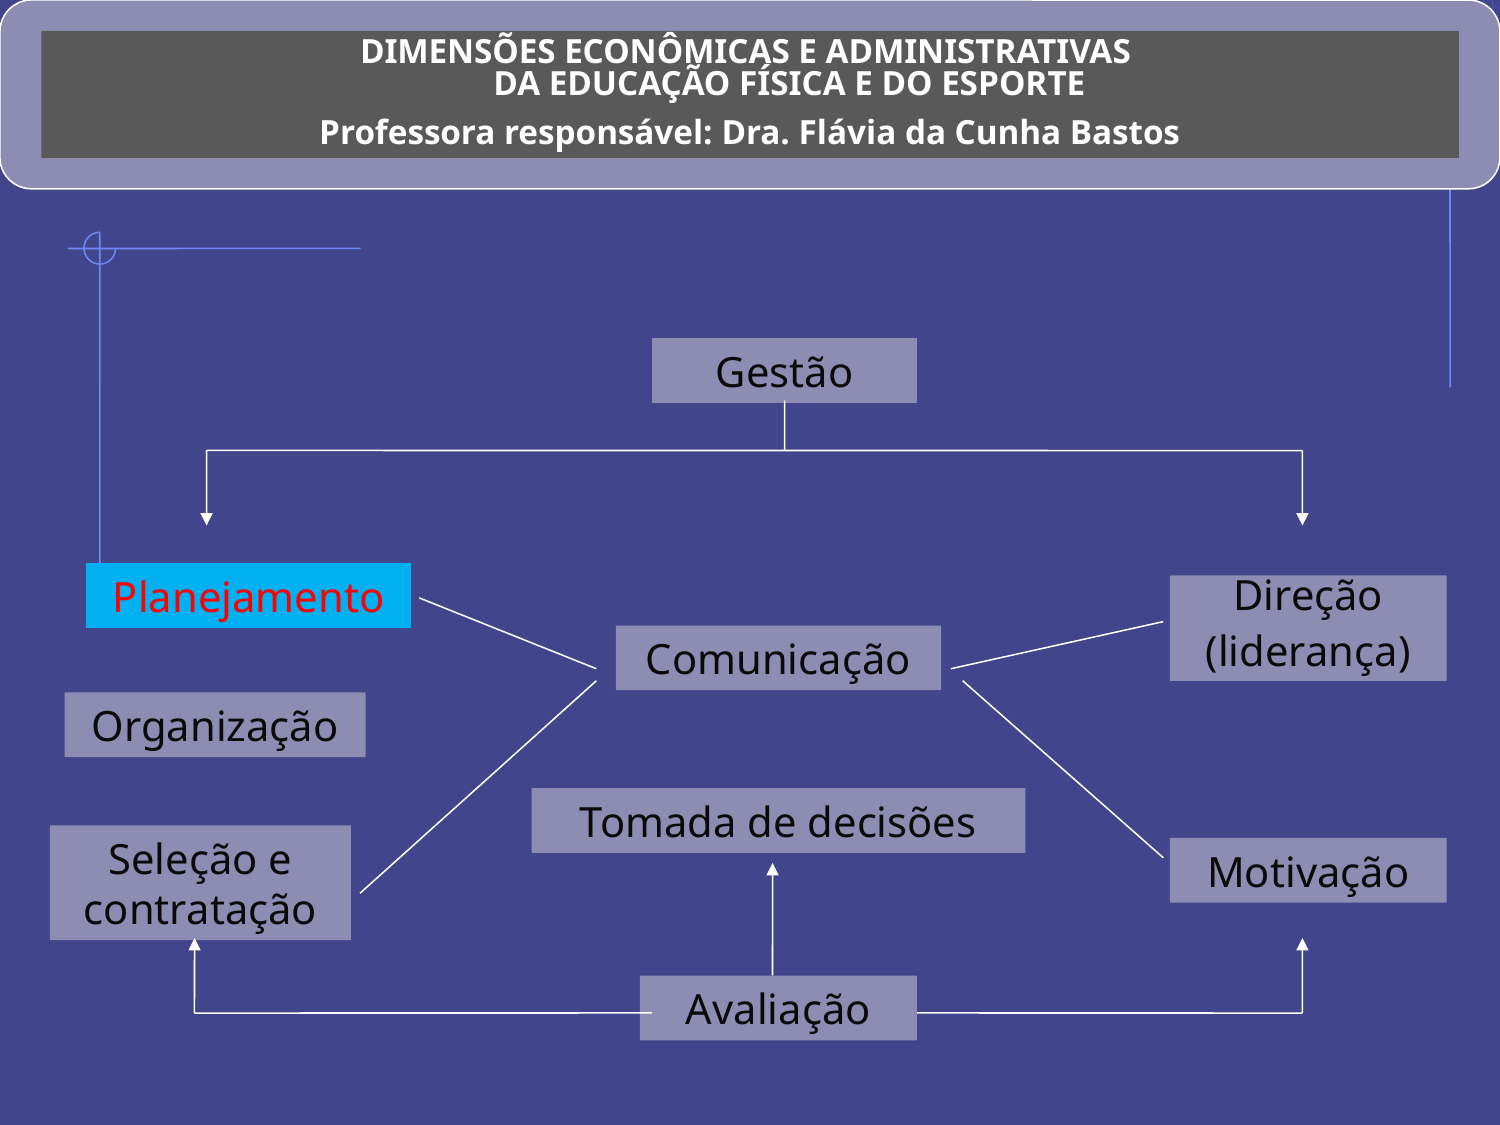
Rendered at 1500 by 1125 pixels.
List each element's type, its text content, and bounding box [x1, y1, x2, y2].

text_box [0, 0, 1500, 189]
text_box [49, 337, 1448, 1041]
text_box DIMENSÕES ECONÔMICAS E ADMINISTRATIVAS DA EDUCAÇÃO FÍSICA E DO ESPORTE Professora responsável: Dra. Flávia da Cunha Bastos [41, 30, 1459, 158]
